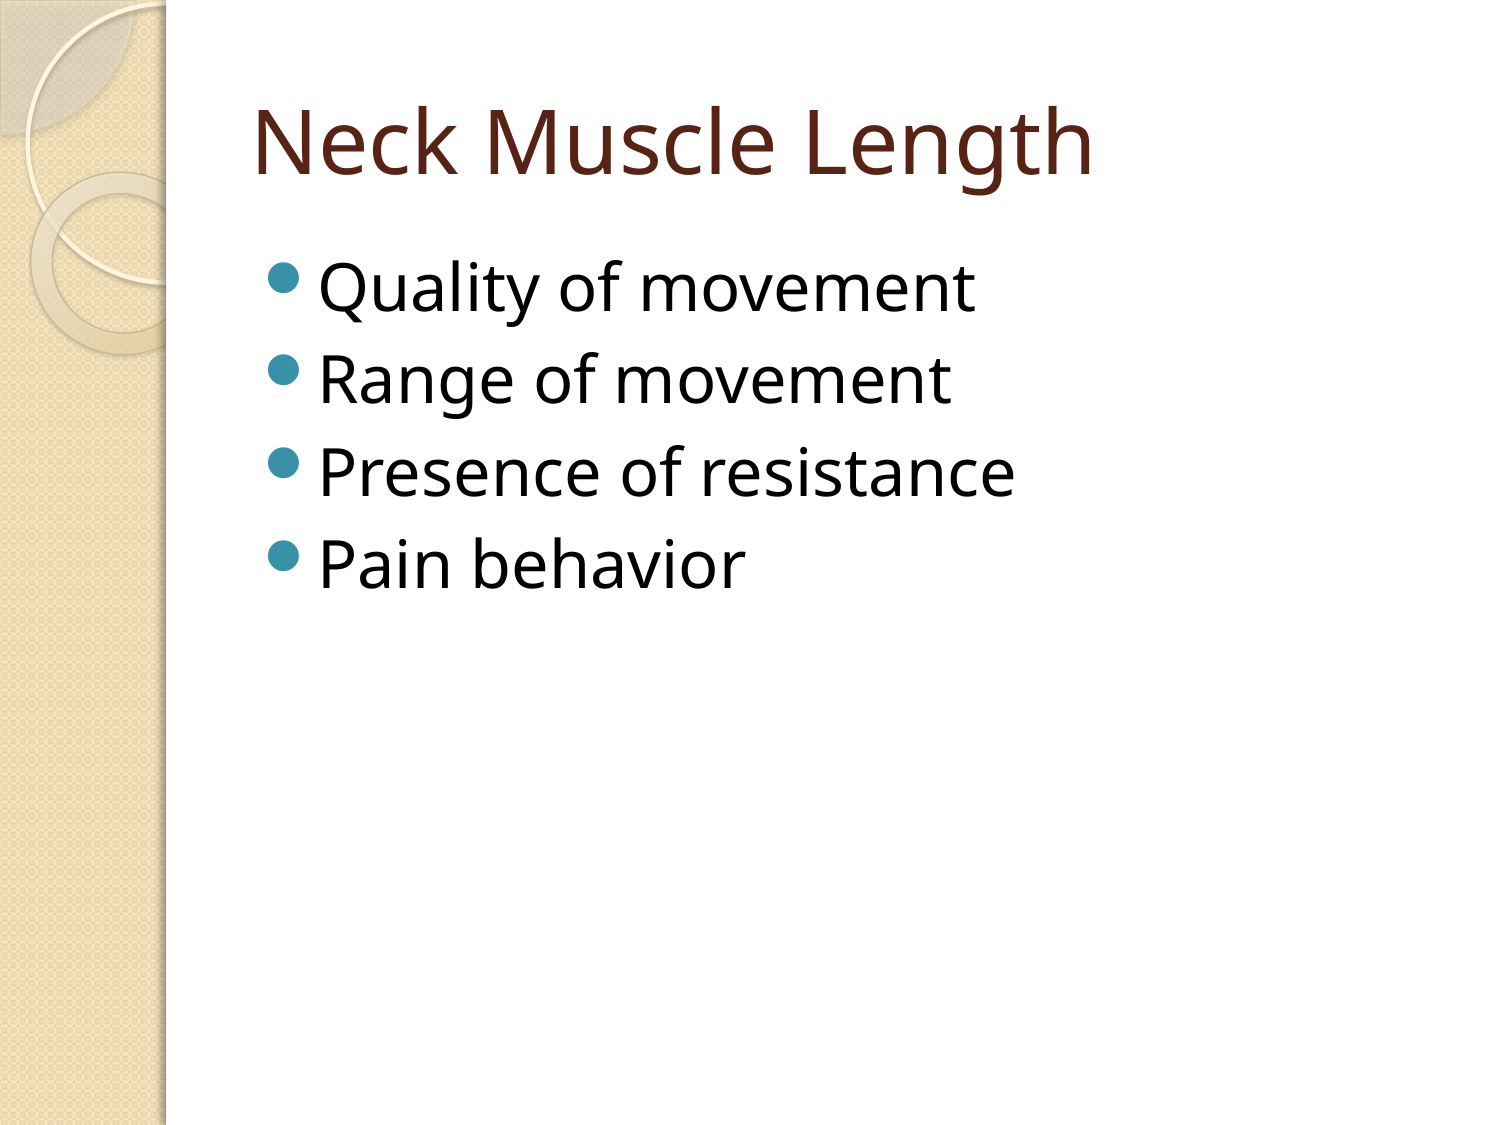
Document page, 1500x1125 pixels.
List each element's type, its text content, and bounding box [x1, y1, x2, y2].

title Neck Muscle Length [235, 45, 1466, 233]
list Quality of movement Range of movement Presence of resistance Pain behavior [235, 237, 1466, 1025]
